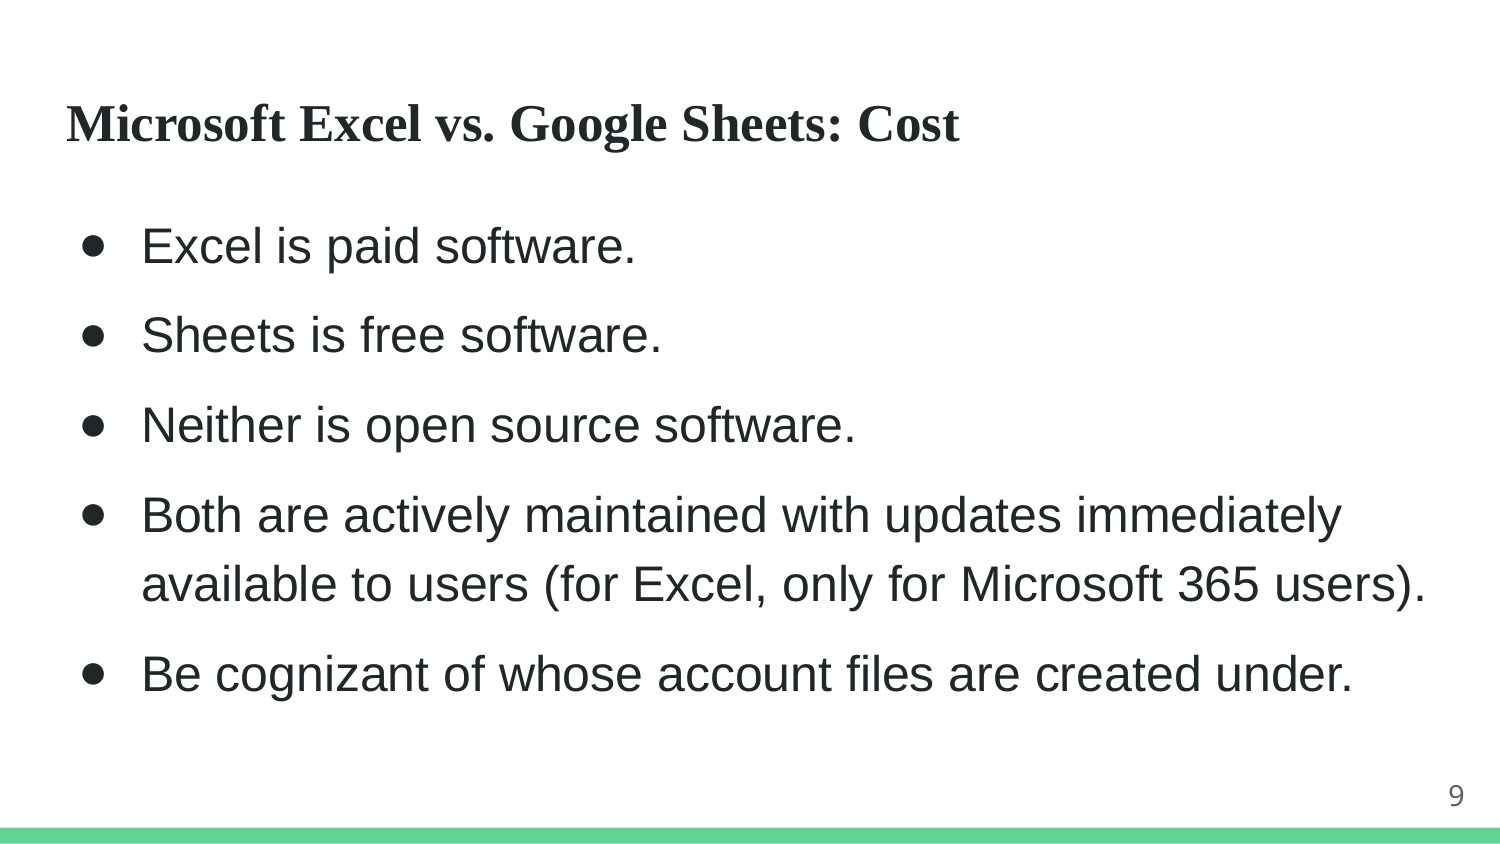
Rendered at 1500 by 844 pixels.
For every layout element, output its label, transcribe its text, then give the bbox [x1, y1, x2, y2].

slide_number 9 [1389, 764, 1480, 830]
list Excel is paid software. Sheets is free software. Neither is open source software. Both are actively maintained with updates immediately available to users (for Excel, only for Microsoft 365 users). Be cognizant of whose account files are created under. [51, 189, 1449, 750]
title Microsoft Excel vs. Google Sheets: Cost [51, 72, 1449, 167]
